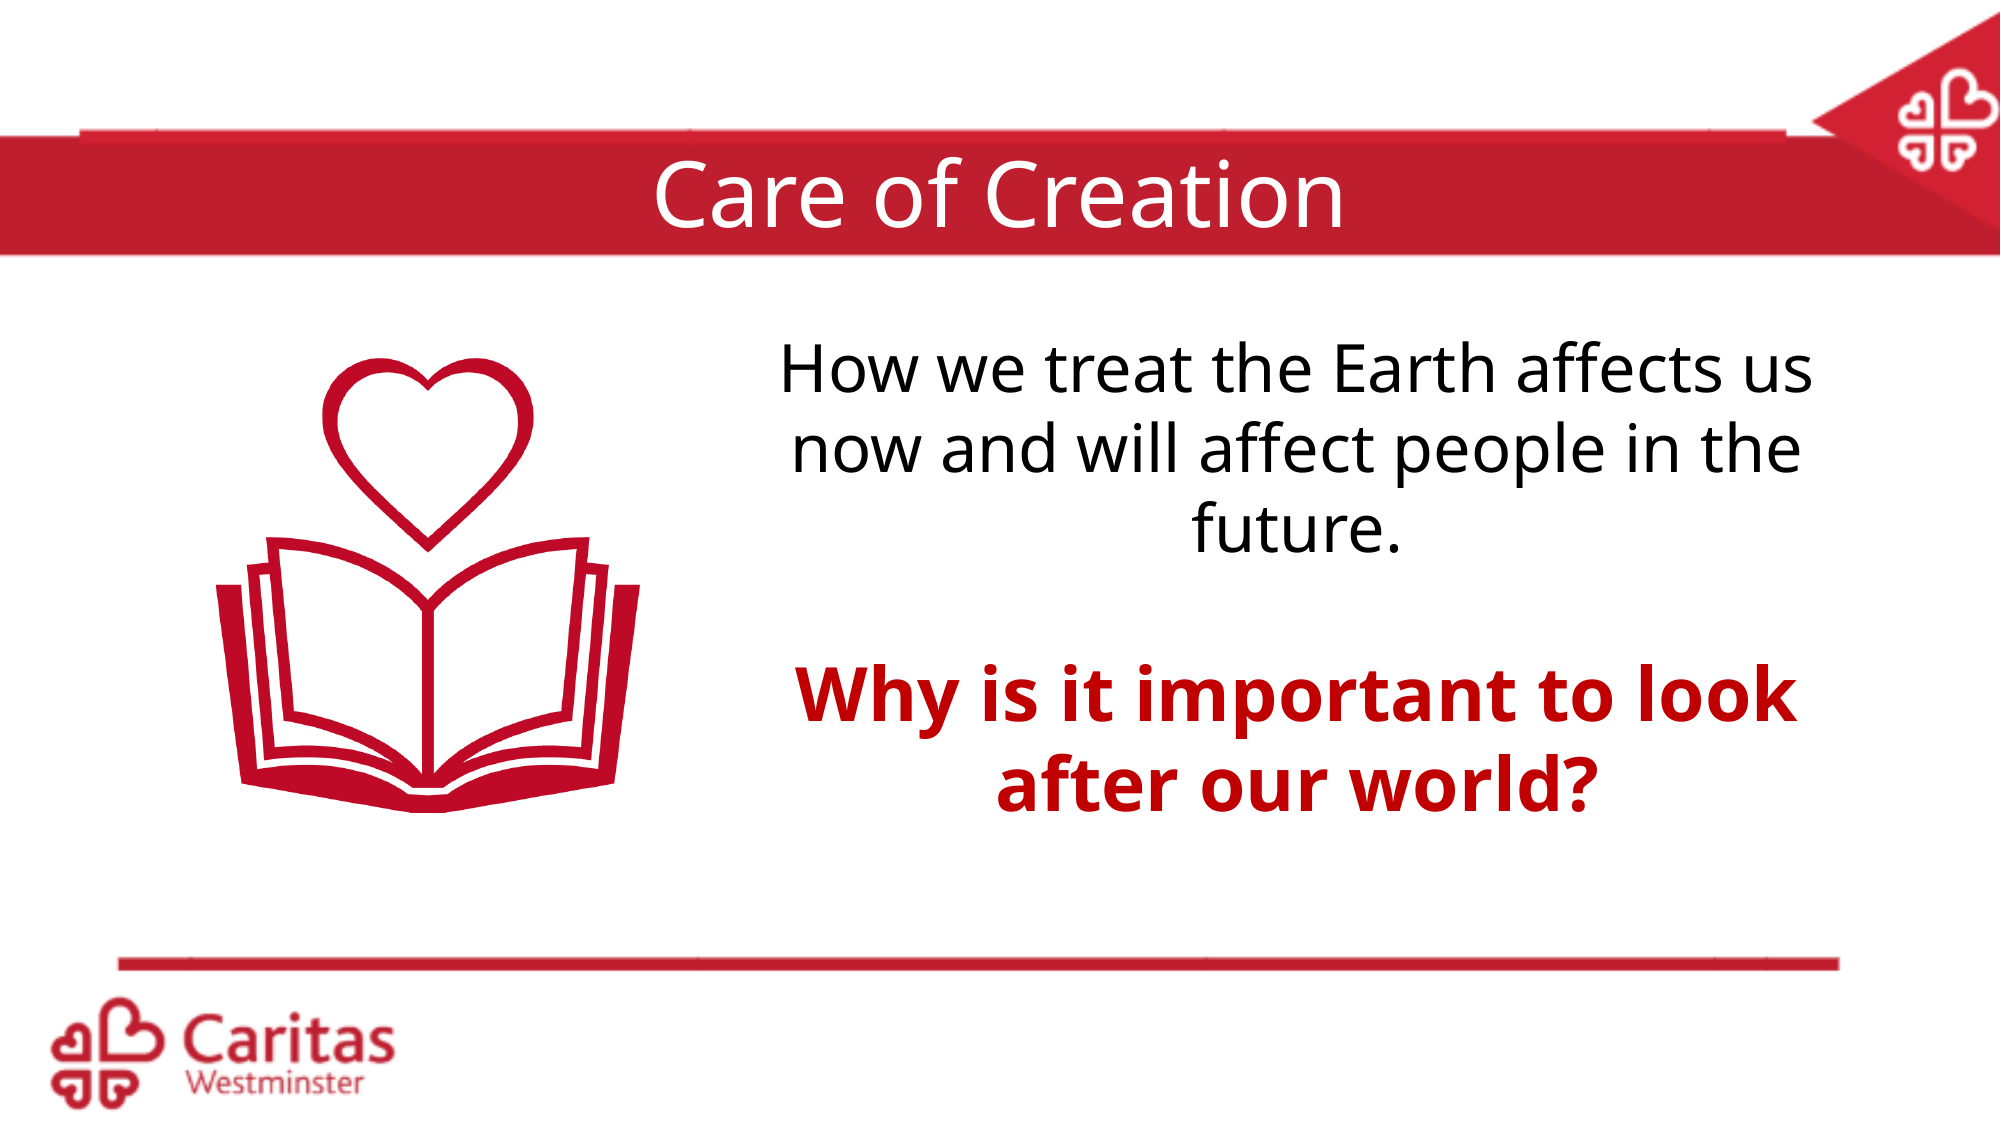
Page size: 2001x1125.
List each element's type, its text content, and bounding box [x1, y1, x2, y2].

picture [0, 0, 2000, 296]
picture [29, 935, 1924, 1121]
picture [208, 344, 654, 824]
text_box How we treat the Earth affects us now and will affect people in the future. Why is it important to look after our world? [741, 318, 1854, 834]
